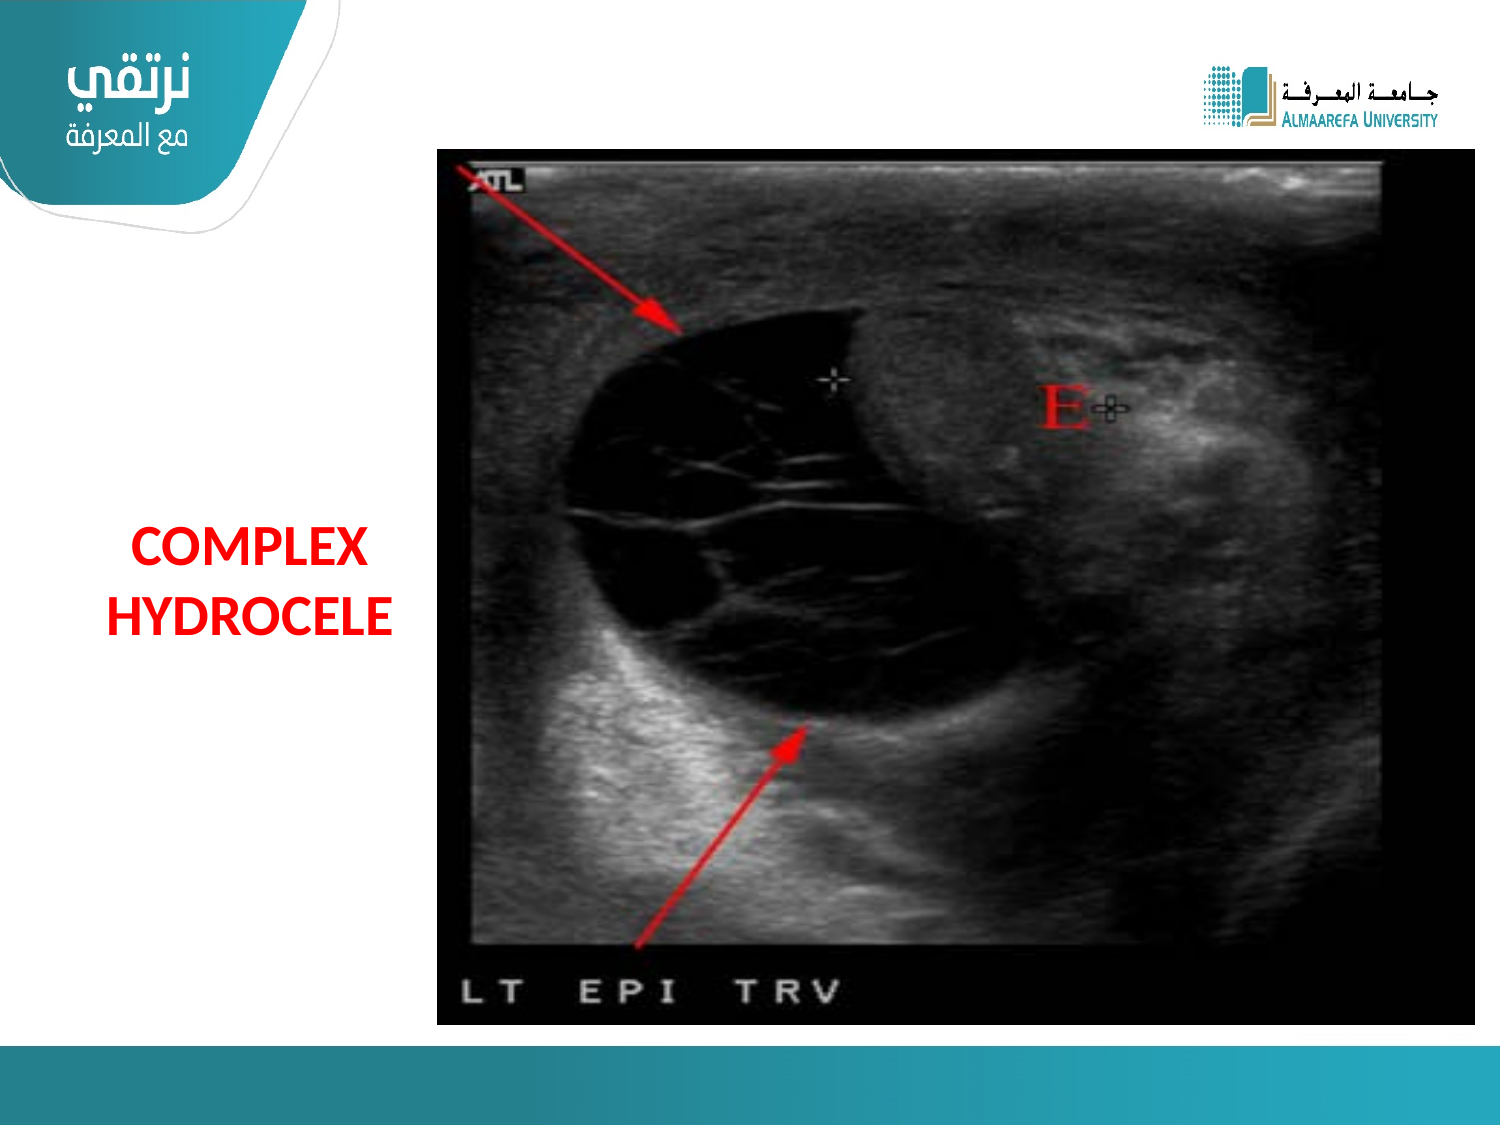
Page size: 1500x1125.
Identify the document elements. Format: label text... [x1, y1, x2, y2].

text_box COMPLEX HYDROCELE [75, 499, 425, 655]
picture [0, 0, 1500, 1125]
